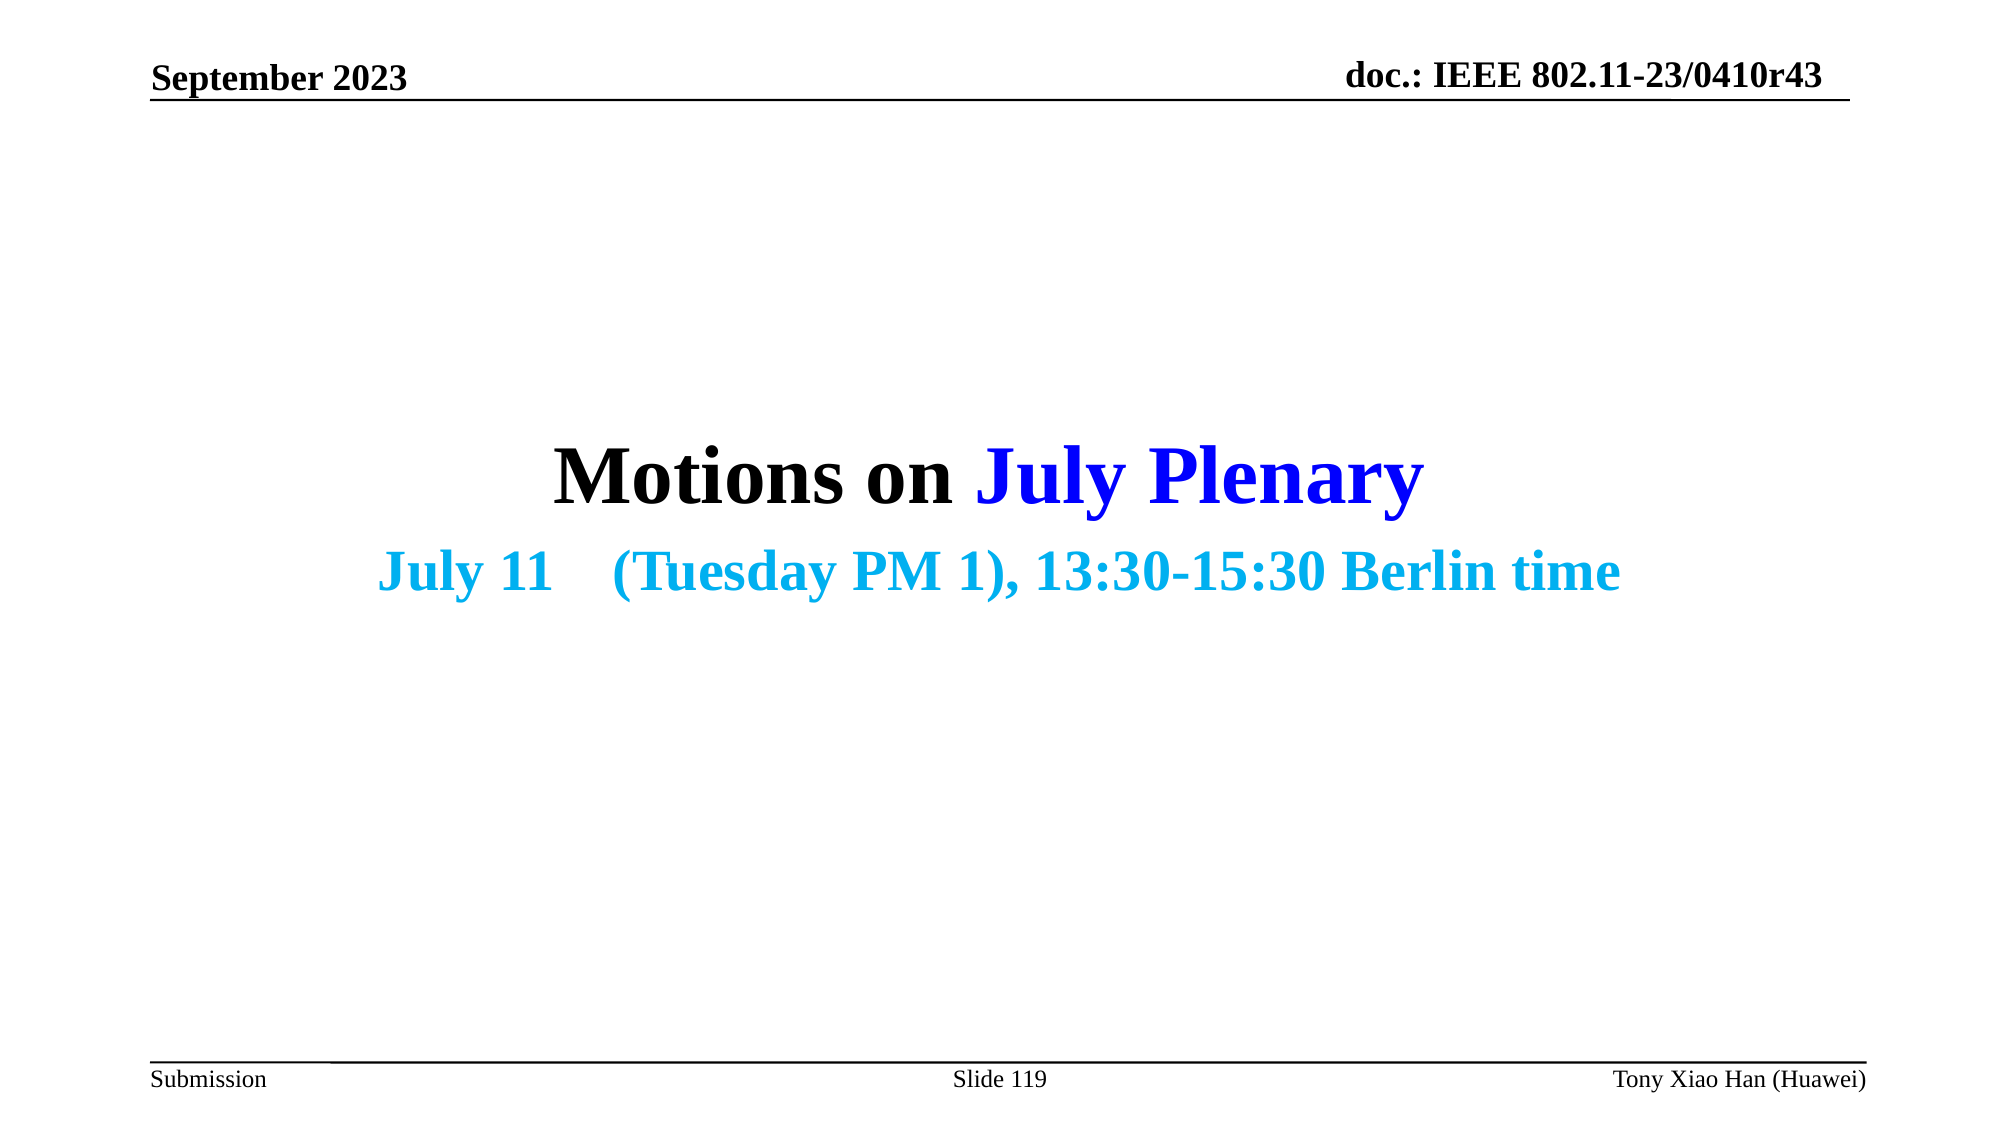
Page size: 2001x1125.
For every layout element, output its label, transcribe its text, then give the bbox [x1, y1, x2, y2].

text_box Motions on July Plenary July 11 (Tuesday PM 1), 13:30-15:30 Berlin time [249, 412, 1750, 950]
